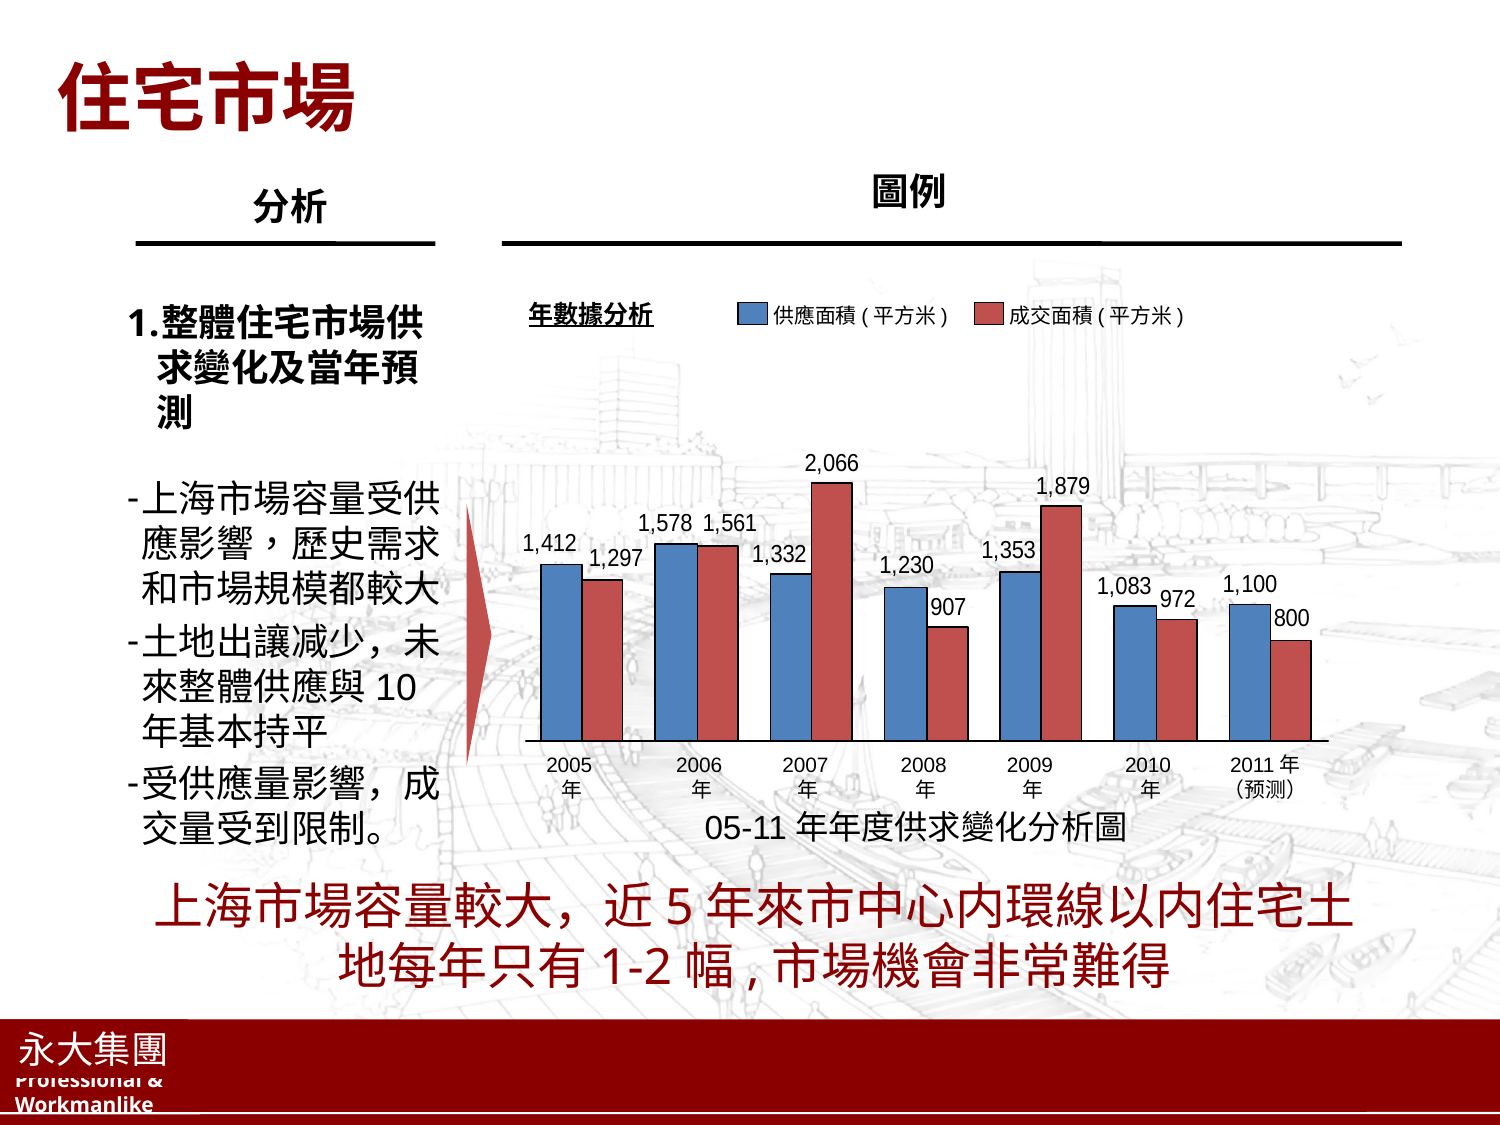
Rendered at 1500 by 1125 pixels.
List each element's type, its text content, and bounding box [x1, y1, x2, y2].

text_box 住宅市場 [41, 42, 561, 148]
text_box 成交面積(平方米) [1009, 302, 1198, 328]
picture [0, 0, 1500, 1019]
text_box 2008年 [891, 771, 961, 777]
text_box 上海市場容量受供應影響，歷史需求和市場規模都較大 土地出讓减少，未來整體供應與10年基本持平 受供應量影響，成交量受到限制。 [112, 467, 475, 858]
text_box 供應面積(平方米) [773, 302, 962, 328]
text_box 2007年 [773, 771, 843, 777]
text_box [974, 302, 1004, 325]
text_box [738, 302, 768, 325]
text_box 分析 [237, 175, 343, 236]
text_box 05-11年年度供求變化分析圖 [689, 798, 1143, 854]
text_box 2005年 [537, 771, 607, 777]
text_box 年數據分析 [513, 290, 889, 366]
text_box 整體住宅市場供求變化及當年預測 [112, 291, 462, 441]
text_box [466, 503, 492, 766]
text_box 2010年 [1116, 771, 1185, 777]
text_box 圖例 [857, 160, 962, 221]
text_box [501, 420, 1349, 762]
text_box 2009年 [997, 771, 1067, 777]
title 上海市場容量較大，近5年來市中心内環線以内住宅土地每年只有1-2幅,市場機會非常難得 [135, 869, 1374, 1000]
text_box 2006年 [667, 771, 736, 777]
text_box 2011年（预测） [1222, 771, 1308, 802]
